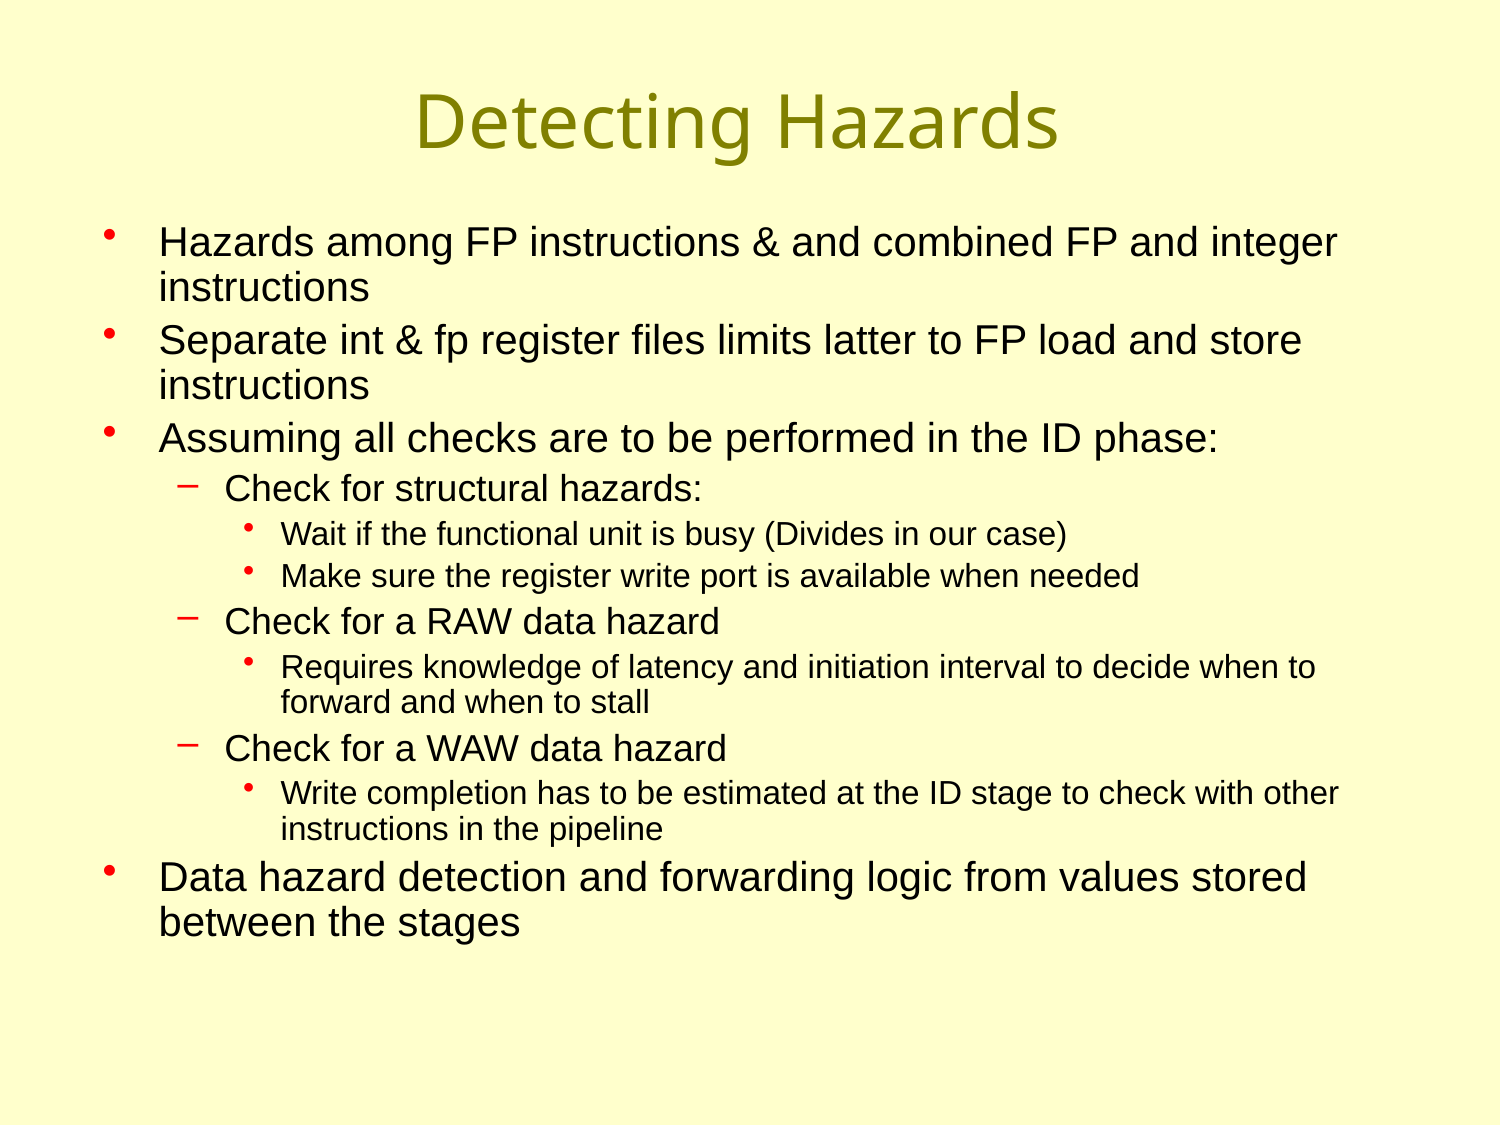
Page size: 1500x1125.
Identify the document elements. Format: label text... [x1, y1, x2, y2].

title Detecting Hazards [87, 24, 1388, 212]
list Hazards among FP instructions & and combined FP and integer instructions Separate int & fp register files limits latter to FP load and store instructions Assuming all checks are to be performed in the ID phase: Check for structural hazards: Wait if the functional unit is busy (Divides in our case) Make sure the register write port is available when needed Check for a RAW data hazard Requires knowledge of latency and initiation interval to decide when to forward and when to stall Check for a WAW data hazard Write completion has to be estimated at the ID stage to check with other instructions in the pipeline Data hazard detection and forwarding logic from values stored between the stages [87, 212, 1388, 1076]
